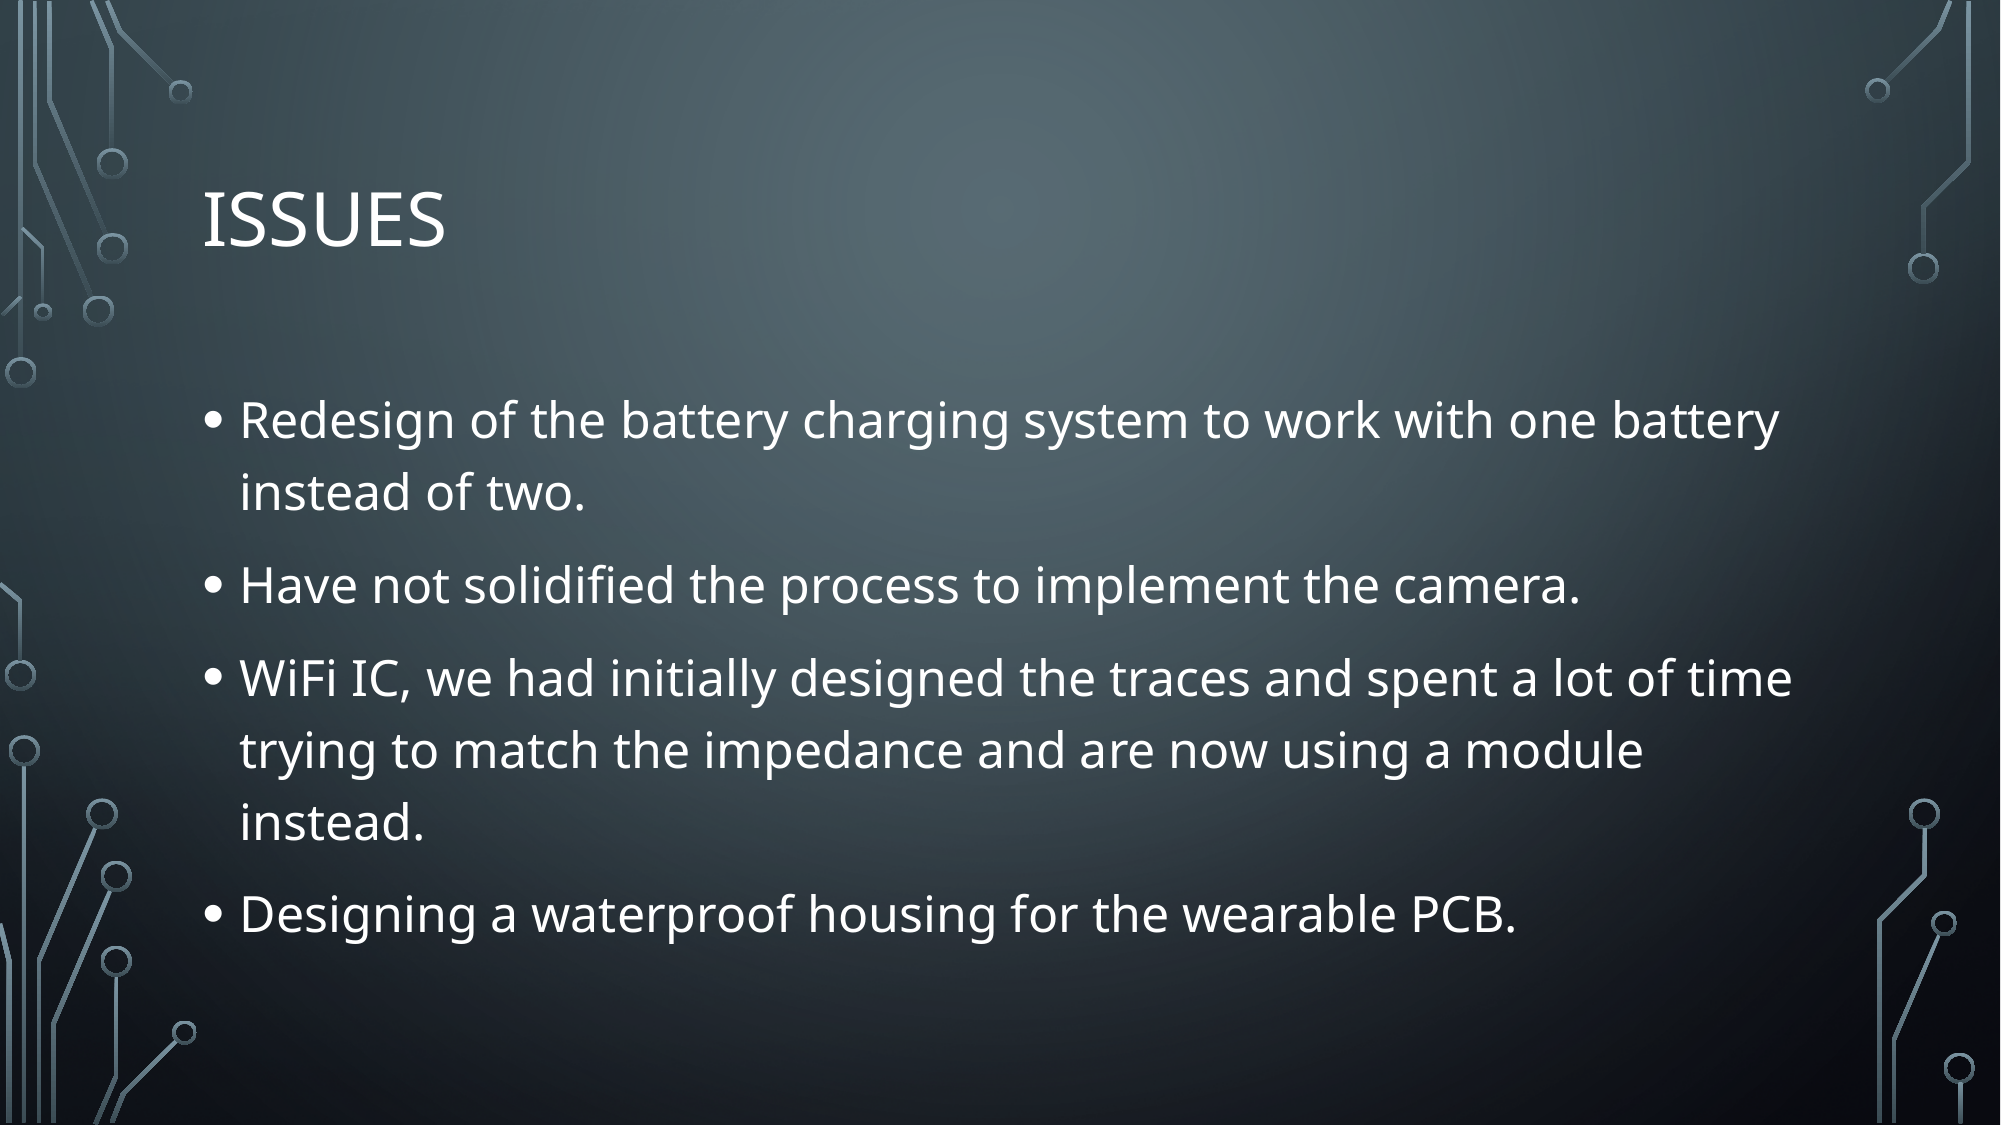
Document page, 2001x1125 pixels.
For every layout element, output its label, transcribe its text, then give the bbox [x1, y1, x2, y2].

list Redesign of the battery charging system to work with one battery instead of two. Have not solidified the process to implement the camera. WiFi IC, we had initially designed the traces and spent a lot of time trying to match the impedance and are now using a module instead. Designing a waterproof housing for the wearable PCB. [187, 369, 1813, 950]
title Issues [187, 101, 1813, 344]
